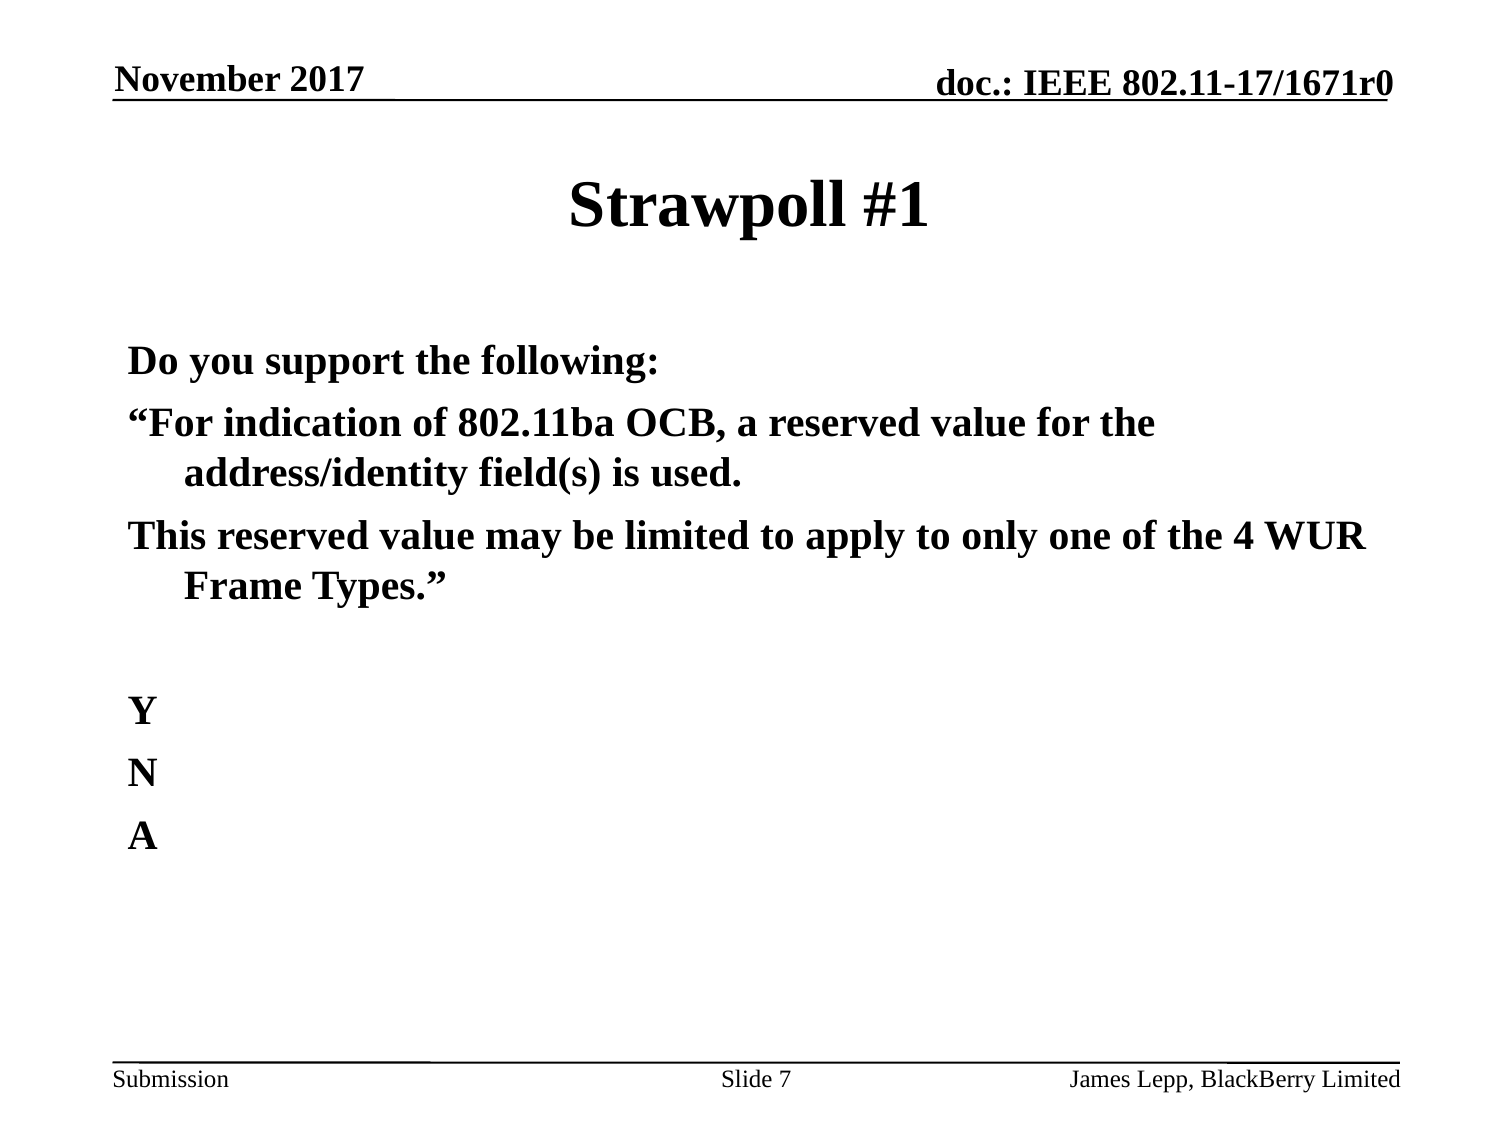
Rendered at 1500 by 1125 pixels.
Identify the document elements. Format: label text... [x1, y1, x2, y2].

list Do you support the following: “For indication of 802.11ba OCB, a reserved value for the address/identity field(s) is used. This reserved value may be limited to apply to only one of the 4 WUR Frame Types.” Y N A [112, 324, 1388, 1000]
footer James Lepp, BlackBerry Limited [878, 1061, 1402, 1093]
slide_number Slide 7 [712, 1061, 800, 1123]
title Strawpoll #1 [112, 112, 1388, 288]
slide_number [114, 54, 423, 100]
